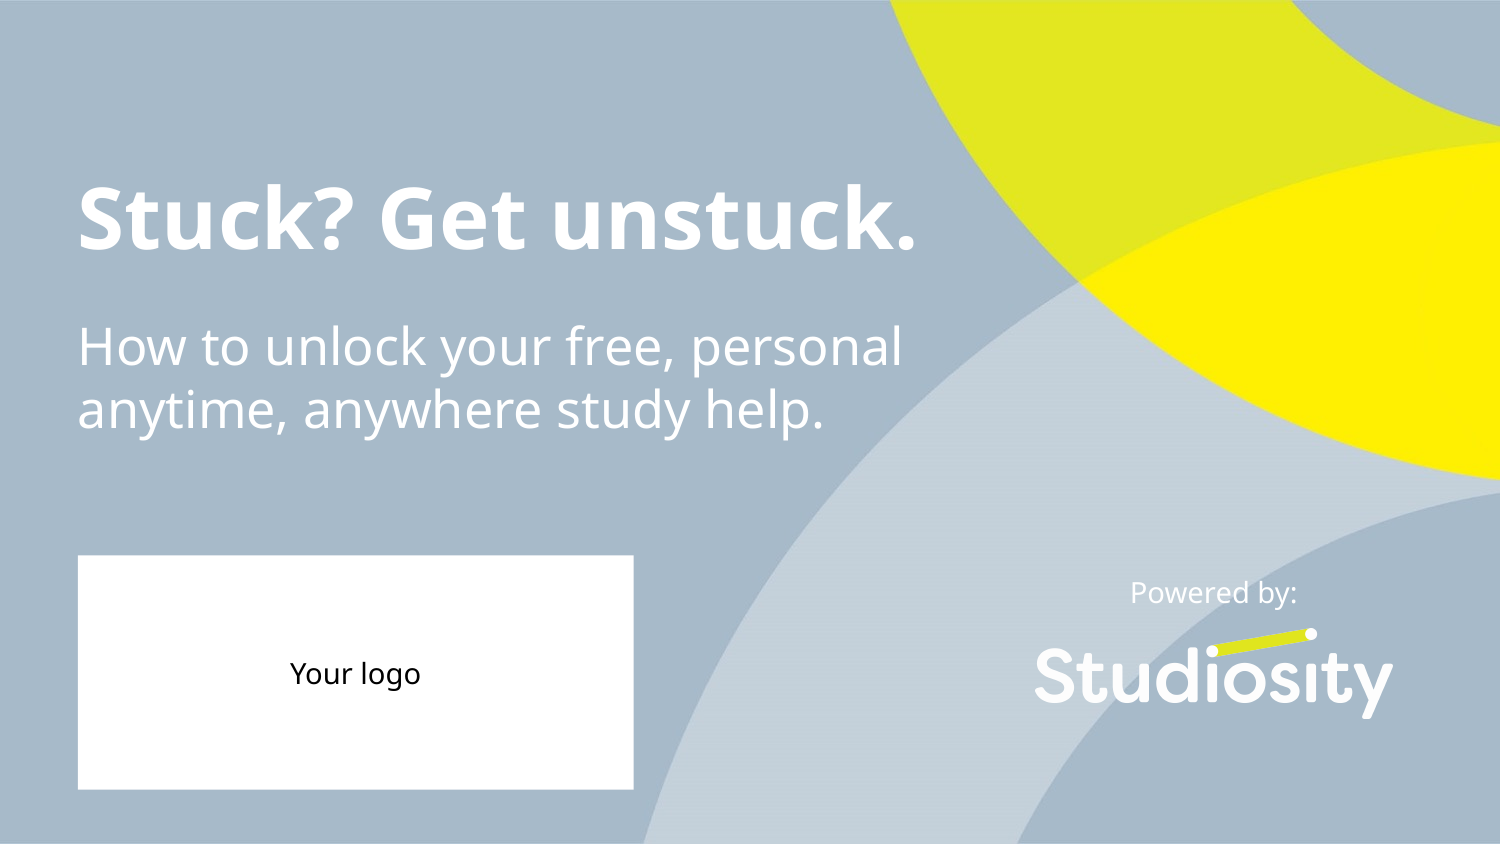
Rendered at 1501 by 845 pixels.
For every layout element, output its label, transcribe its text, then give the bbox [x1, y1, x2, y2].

picture [0, 0, 1500, 844]
text_box Your logo [77, 555, 634, 790]
title Stuck? Get unstuck. How to unlock your free, personal anytime, anywhere study help. [77, 205, 962, 423]
text_box Powered by: [1070, 566, 1358, 617]
